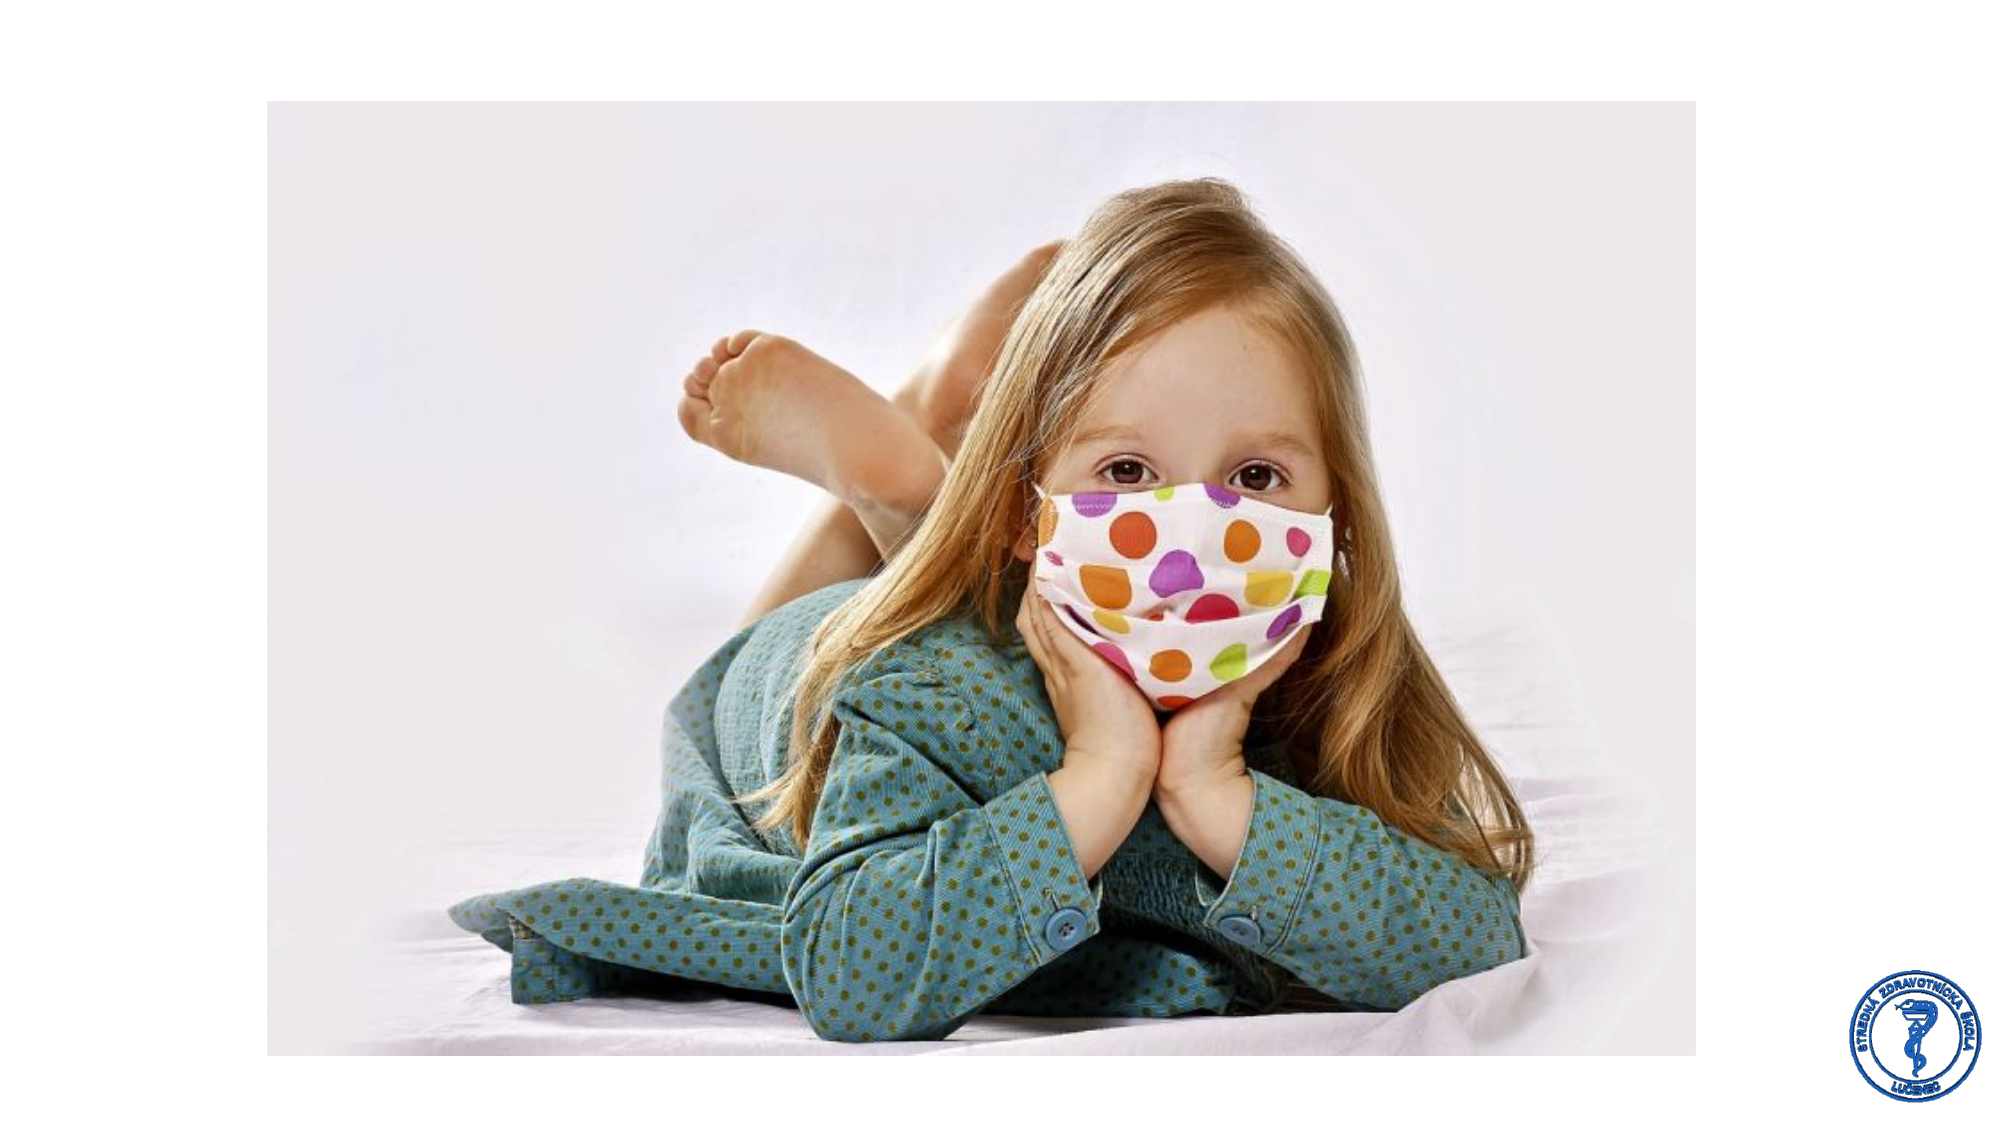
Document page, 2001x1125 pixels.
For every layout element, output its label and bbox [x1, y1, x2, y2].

picture [1845, 963, 1987, 1106]
picture [267, 101, 1696, 1056]
